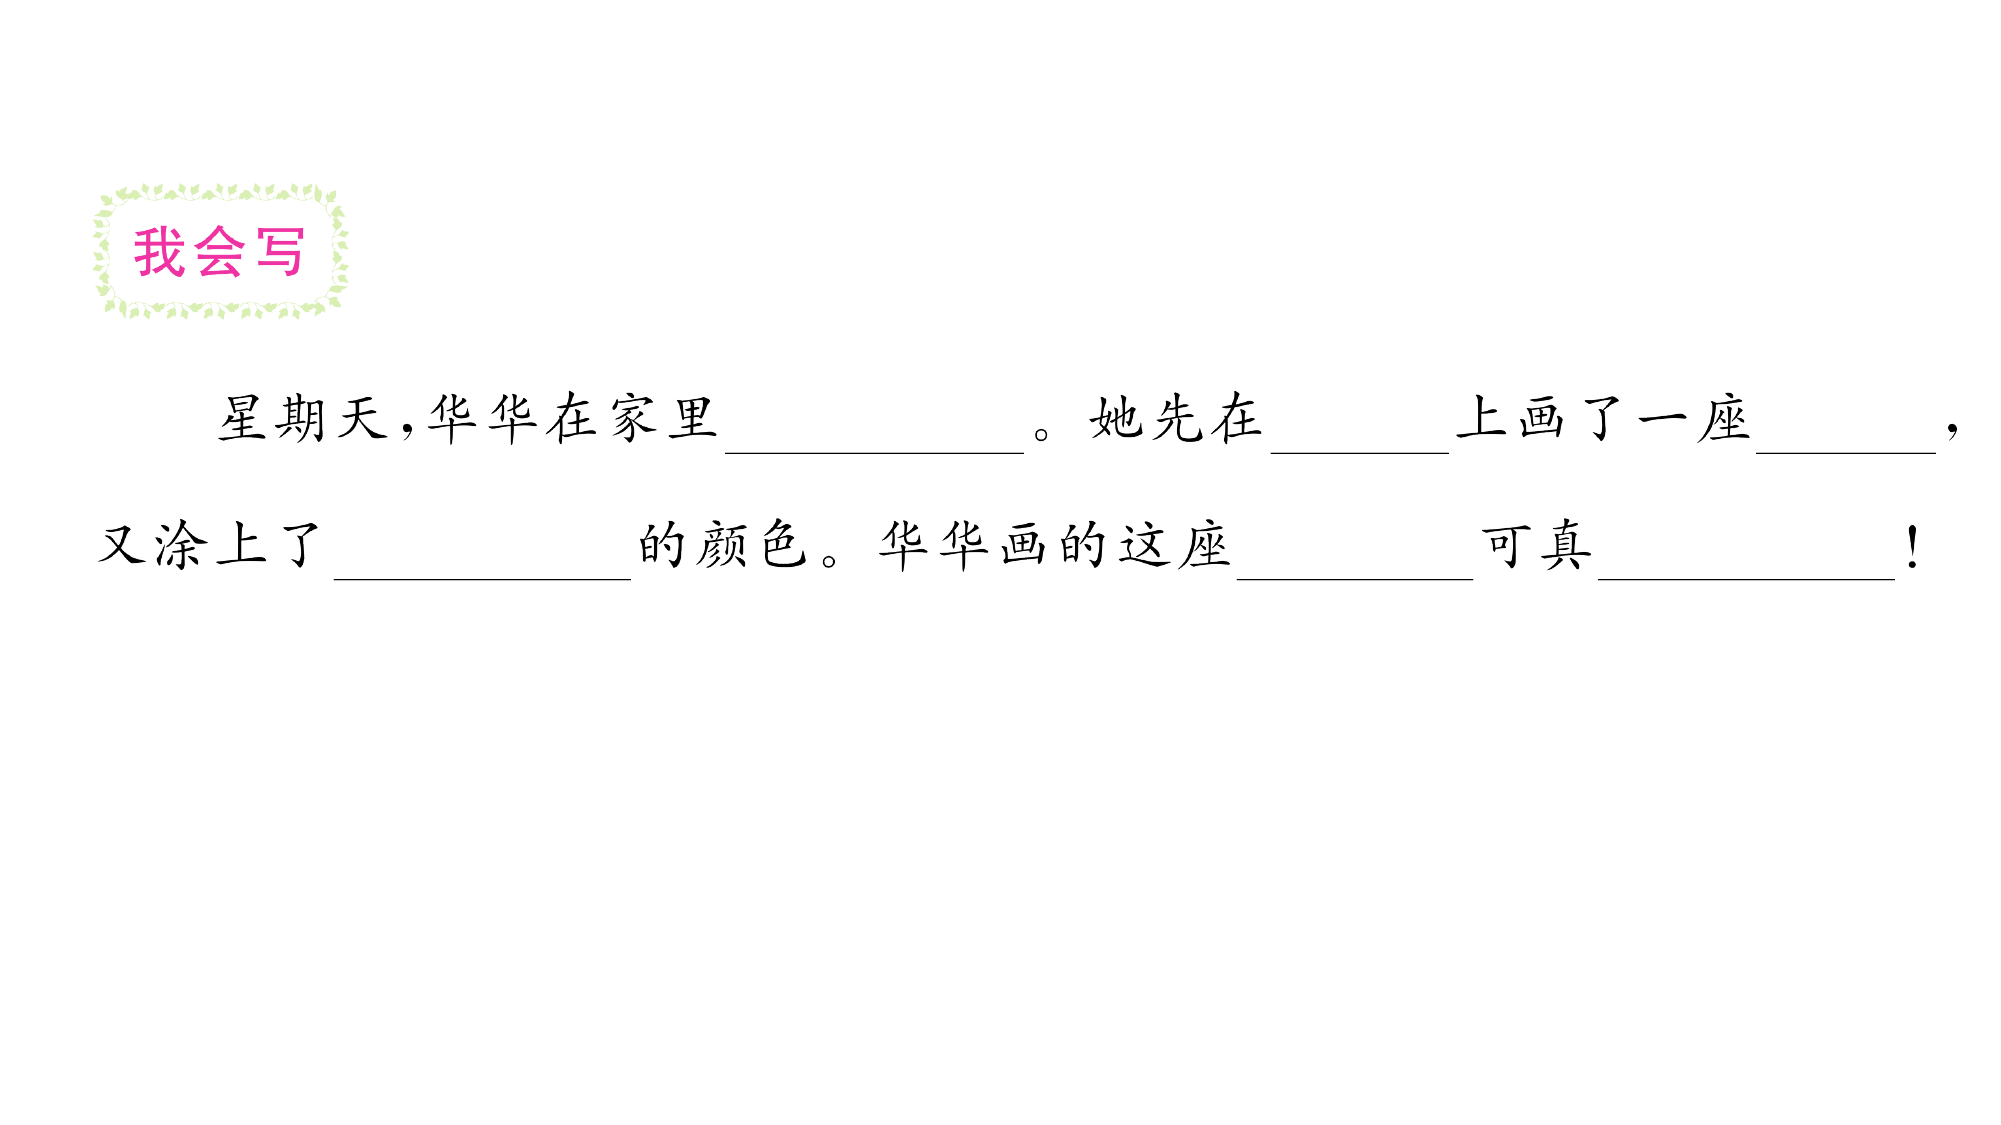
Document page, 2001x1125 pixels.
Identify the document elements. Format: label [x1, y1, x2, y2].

picture [87, 117, 1979, 602]
